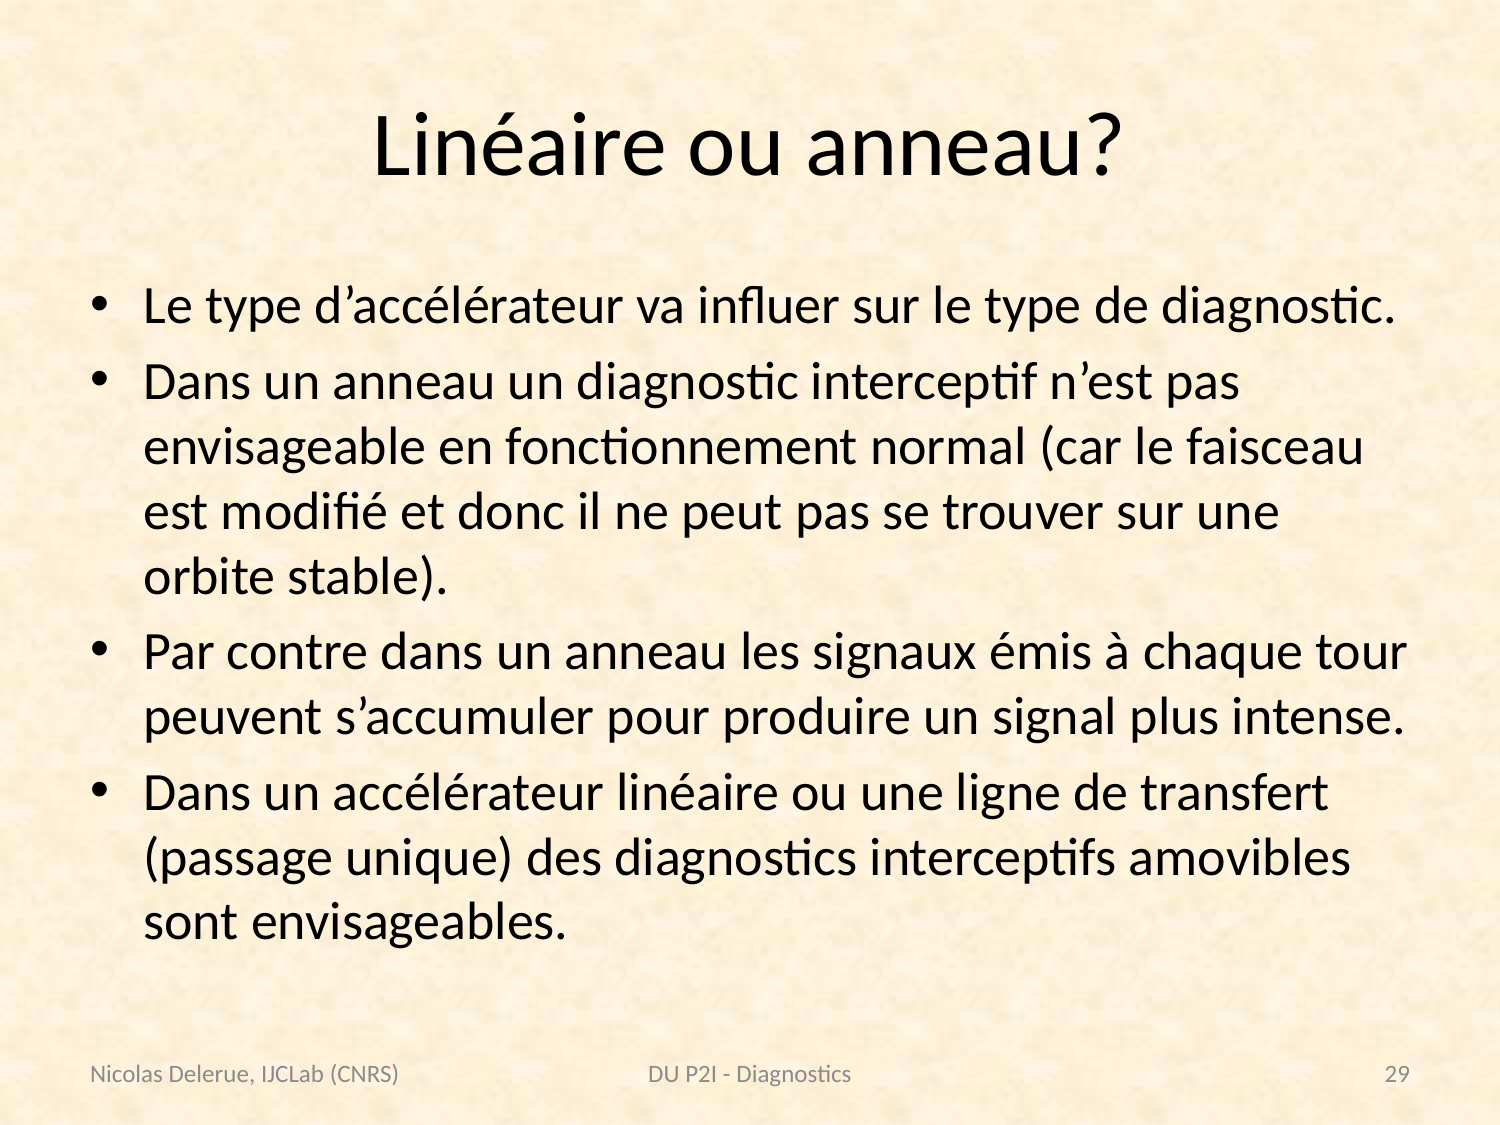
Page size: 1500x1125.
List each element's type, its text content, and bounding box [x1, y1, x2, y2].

picture [0, 0, 1500, 1125]
footer DU P2I - Diagnostics [512, 1042, 988, 1103]
slide_number Nicolas Delerue, IJCLab (CNRS) [75, 1042, 425, 1103]
list Le type d’accélérateur va influer sur le type de diagnostic. Dans un anneau un diagnostic interceptif n’est pas envisageable en fonctionnement normal (car le faisceau est modifié et donc il ne peut pas se trouver sur une orbite stable). Par contre dans un anneau les signaux émis à chaque tour peuvent s’accumuler pour produire un signal plus intense. Dans un accélérateur linéaire ou une ligne de transfert (passage unique) des diagnostics interceptifs amovibles sont envisageables. [75, 262, 1425, 1005]
title Linéaire ou anneau? [75, 45, 1425, 233]
slide_number 29 [1074, 1042, 1425, 1103]
